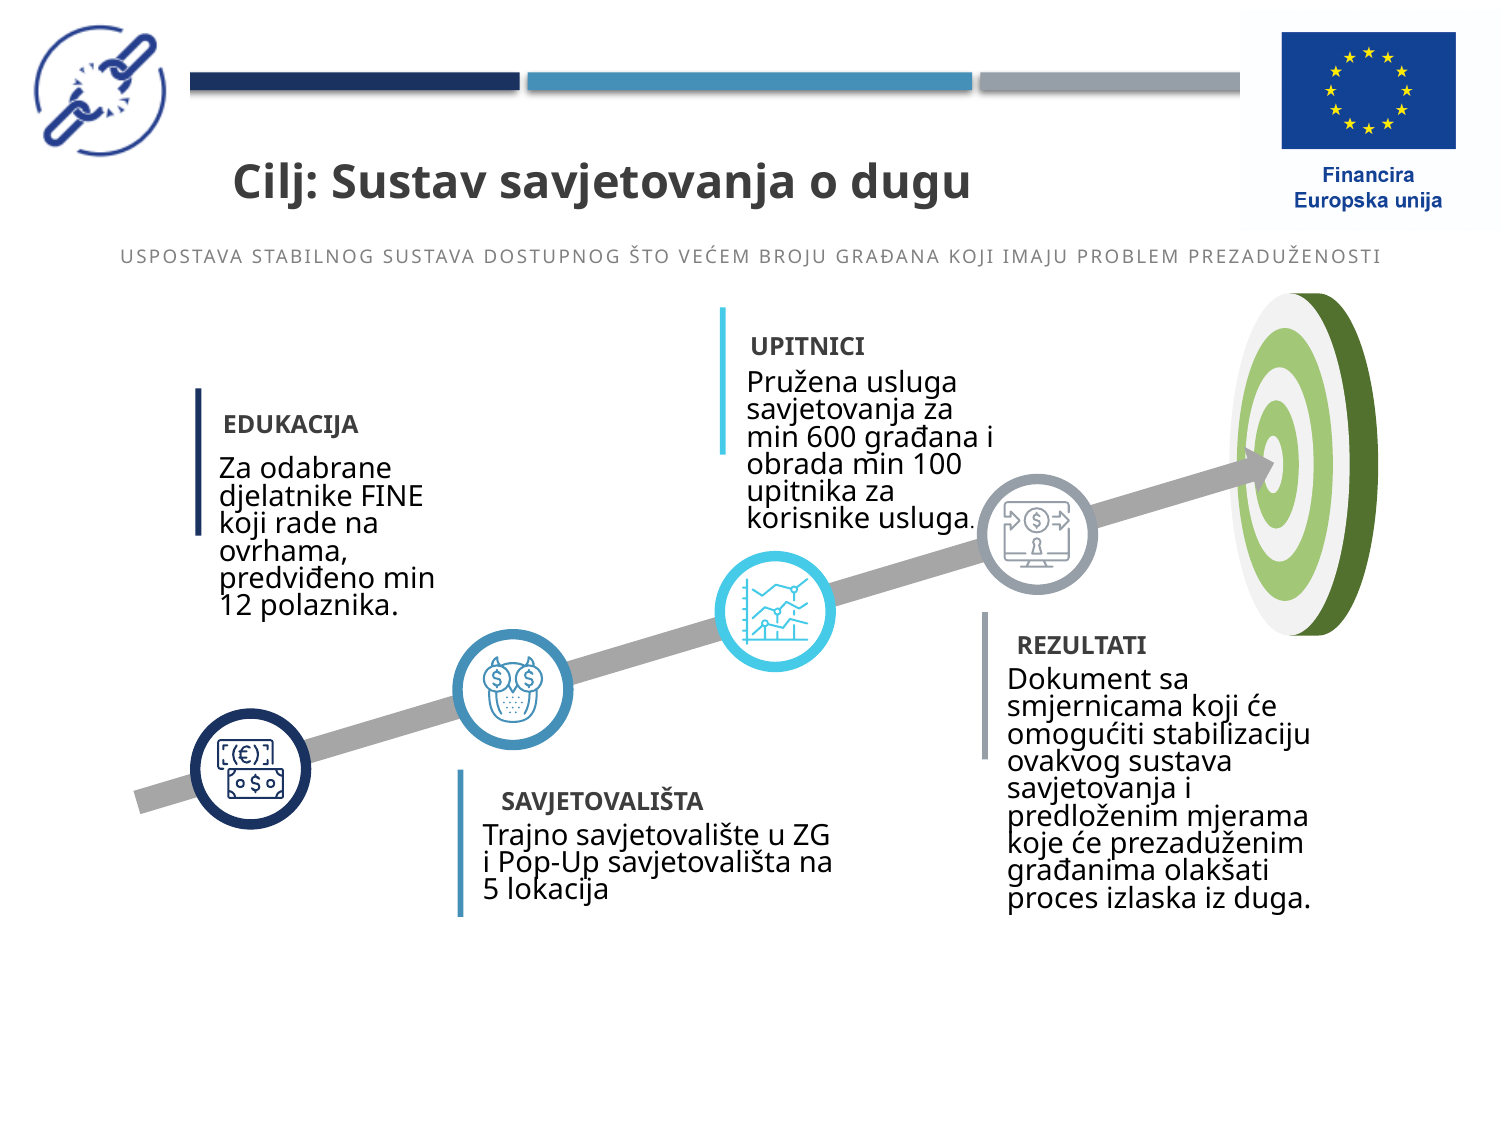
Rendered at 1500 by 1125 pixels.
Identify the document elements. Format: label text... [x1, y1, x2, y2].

text_box [300, 692, 463, 766]
text_box UPITNICI [735, 323, 880, 368]
text_box REZULTATI [1001, 622, 1162, 665]
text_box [1228, 292, 1379, 637]
text_box Cilj: Sustav savjetovanja o dugu [217, 144, 988, 216]
text_box Dokument sa smjernicama koji će omogućiti stabilizaciju ovakvog sustava savjetovanja i predloženim mjerama koje će prezaduženim građanima olakšati proces izlaska iz duga. [1001, 665, 1350, 917]
text_box [131, 771, 201, 816]
text_box [980, 477, 1095, 592]
text_box [741, 578, 809, 645]
text_box [825, 538, 987, 610]
text_box Za odabrane djelatnike FINE koji rade na ovrhama, predviđeno min 12 polaznika. [213, 454, 458, 625]
text_box [456, 768, 465, 919]
text_box [193, 711, 308, 827]
text_box [227, 768, 284, 799]
text_box SAVJETOVALIŠTA [486, 777, 719, 820]
text_box [717, 554, 833, 669]
text_box [217, 739, 274, 770]
text_box [482, 656, 544, 723]
text_box [718, 305, 728, 456]
picture [1239, 9, 1500, 230]
text_box Pružena usluga savjetovanja za min 600 građana i obrada min 100 upitnika za korisnike usluga. [740, 367, 1002, 538]
text_box USPOSTAVA STABILNOG SUSTAVA DOSTUPNOG ŠTO VEĆEM BROJU GRAĐANA KOJI IMAJU PROBLEM PREZADUŽENOSTI [105, 237, 1395, 275]
text_box [1003, 501, 1070, 568]
text_box [1087, 463, 1223, 531]
text_box [194, 387, 203, 537]
text_box [563, 614, 726, 688]
text_box EDUKACIJA [208, 401, 374, 446]
text_box Trajno savjetovalište u ZG i Pop-Up savjetovališta na 5 lokacija [477, 820, 844, 909]
text_box [455, 632, 571, 747]
picture [12, 9, 190, 174]
text_box [980, 610, 990, 761]
